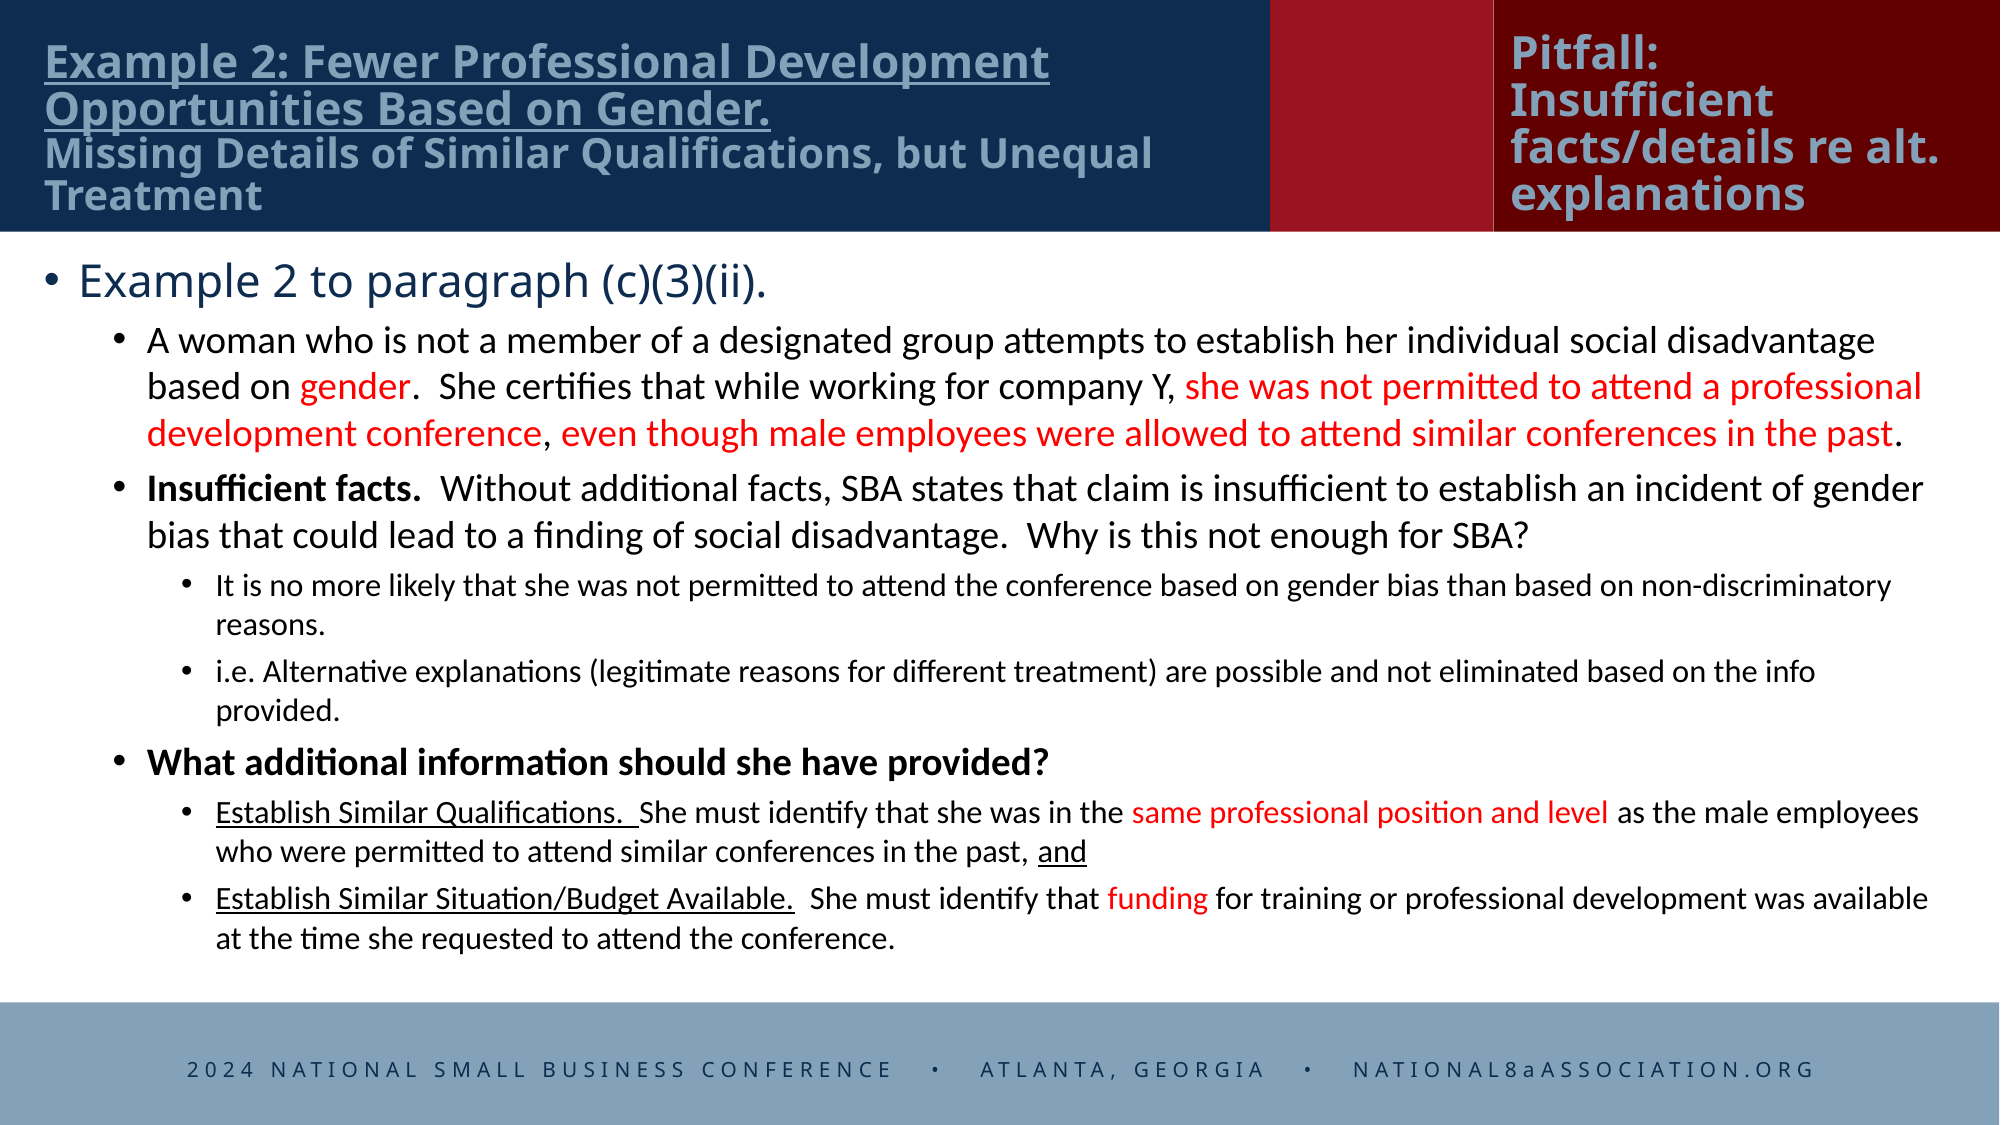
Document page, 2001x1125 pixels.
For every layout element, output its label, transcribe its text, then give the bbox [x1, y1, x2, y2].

list Example 2 to paragraph (c)(3)(ii). A woman who is not a member of a designated group attempts to establish her individual social disadvantage based on gender. She certifies that while working for company Y, she was not permitted to attend a professional development conference, even though male employees were allowed to attend similar conferences in the past. Insufficient facts. Without additional facts, SBA states that claim is insufficient to establish an incident of gender bias that could lead to a finding of social disadvantage. Why is this not enough for SBA? It is no more likely that she was not permitted to attend the conference based on gender bias than based on non-discriminatory reasons. i.e. Alternative explanations (legitimate reasons for different treatment) are possible and not eliminated based on the info provided. What additional information should she have provided? Establish Similar Qualifications. She must identify that she was in the same professional position and level as the male employees who were permitted to attend similar conferences in the past, and Establish Similar Situation/Budget Available. She must identify that funding for training or professional development was available at the time she requested to attend the conference. [28, 244, 1963, 996]
text_box Pitfall: Insufficient facts/details re alt. explanations [1495, 0, 1987, 227]
title Example 2: Fewer Professional Development Opportunities Based on Gender. Missing Details of Similar Qualifications, but Unequal Treatment [28, 0, 1268, 227]
